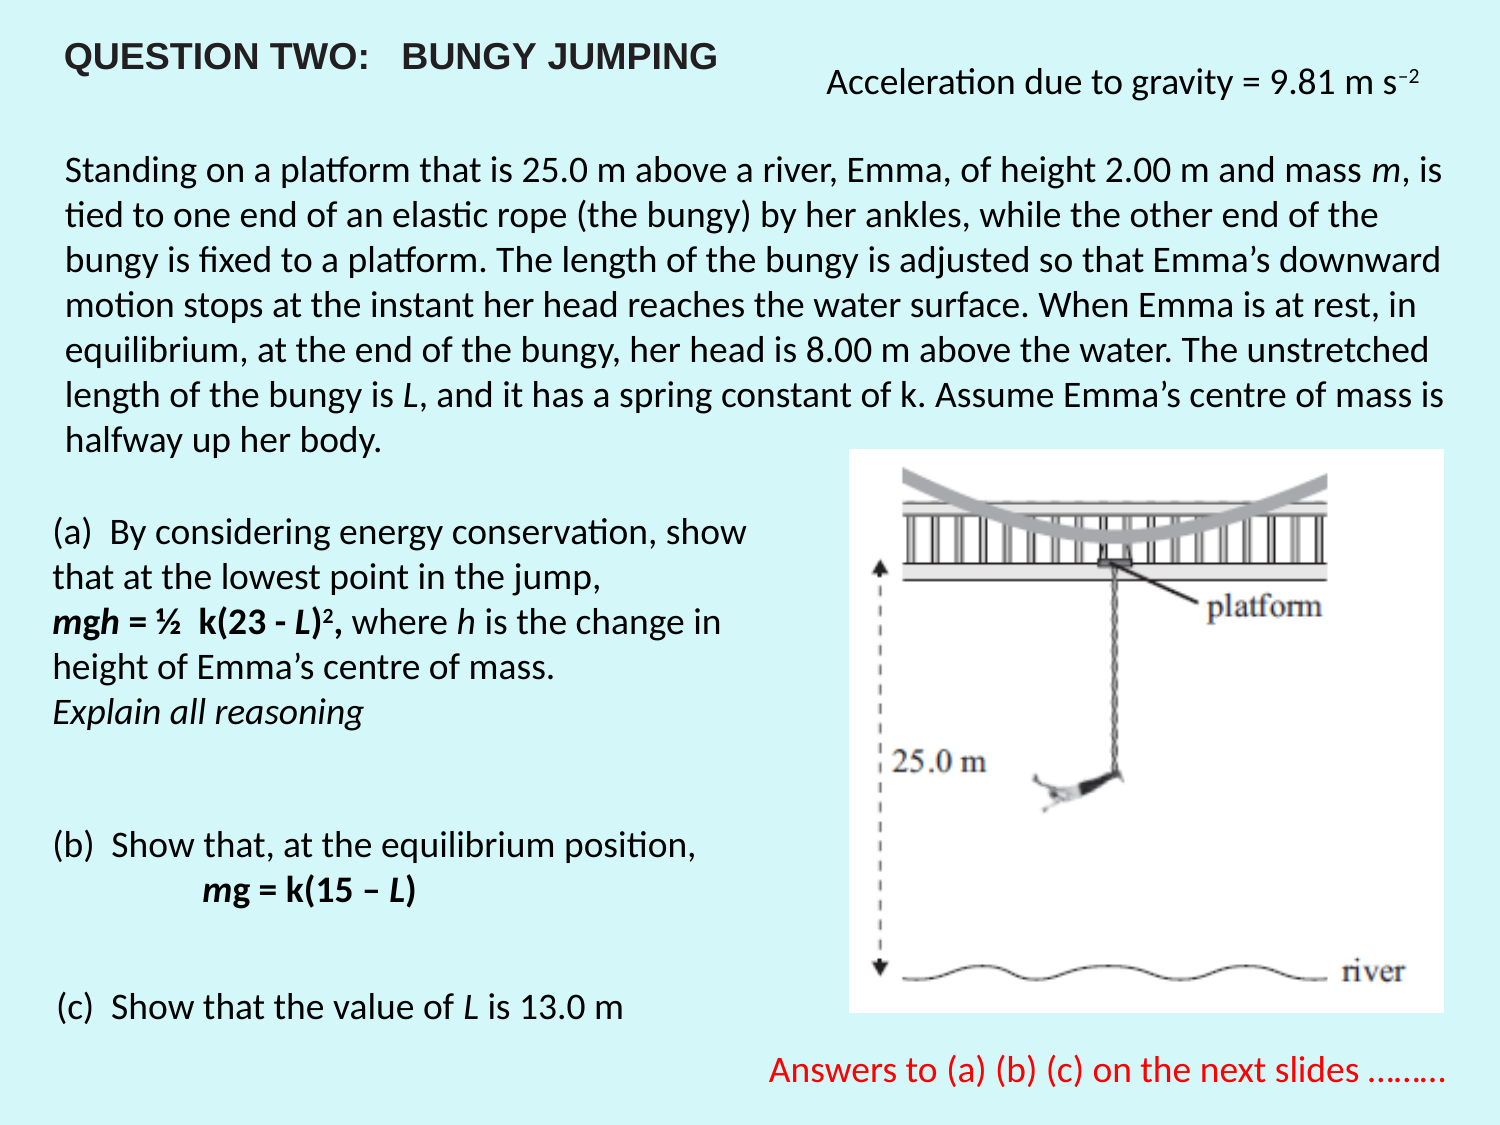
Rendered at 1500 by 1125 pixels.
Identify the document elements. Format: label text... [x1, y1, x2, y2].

text_box QUESTION TWO: BUNGY JUMPING [37, 24, 975, 85]
text_box Acceleration due to gravity = 9.81 m s–2 [811, 49, 1435, 110]
text_box Standing on a platform that is 25.0 m above a river, Emma, of height 2.00 m and mass m, is tied to one end of an elastic rope (the bungy) by her ankles, while the other end of the bungy is fixed to a platform. The length of the bungy is adjusted so that Emma’s downward motion stops at the instant her head reaches the water surface. When Emma is at rest, in equilibrium, at the end of the bungy, her head is 8.00 m above the water. The unstretched length of the bungy is L, and it has a spring constant of k. Assume Emma’s centre of mass is halfway up her body. [49, 137, 1475, 468]
text_box (c) Show that the value of L is 13.0 m [41, 974, 640, 1035]
text_box Answers to (a) (b) (c) on the next slides ……… [754, 1037, 1462, 1098]
text_box (b) Show that, at the equilibrium position, mg = k(15 – L) [37, 812, 725, 918]
text_box (a) By considering energy conservation, show that at the lowest point in the jump, mgh = ½ k(23 - L)2, where h is the change in height of Emma’s centre of mass. Explain all reasoning [37, 499, 813, 740]
picture [849, 449, 1444, 1013]
